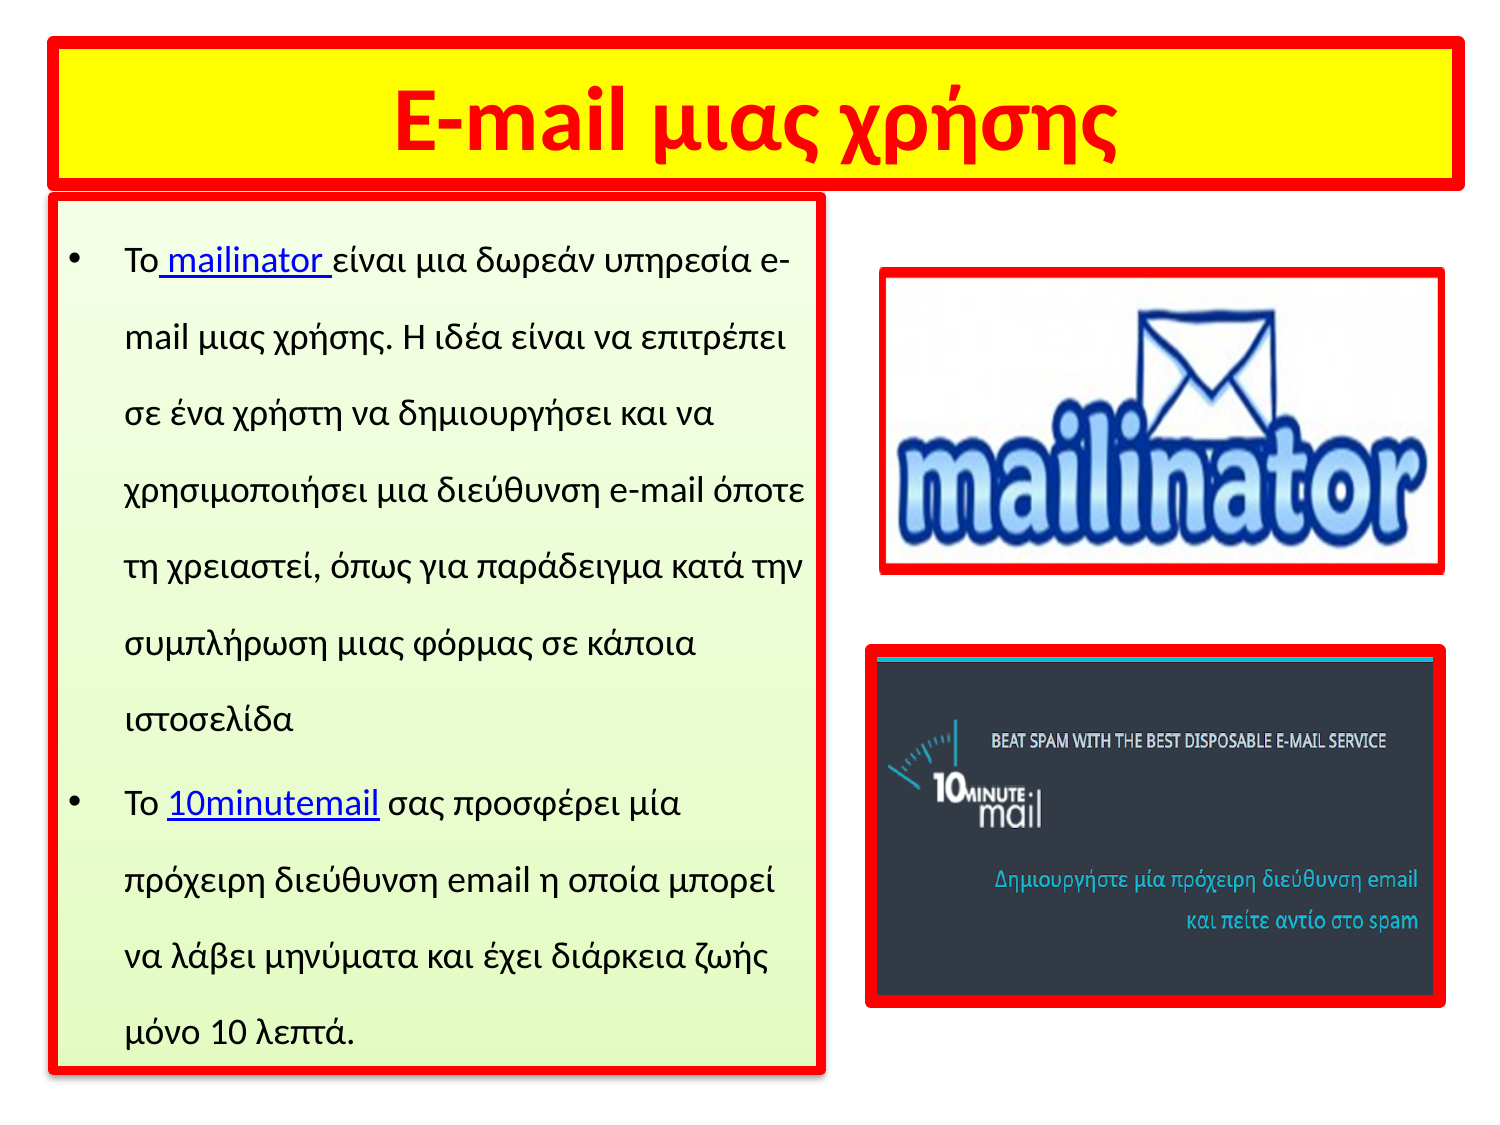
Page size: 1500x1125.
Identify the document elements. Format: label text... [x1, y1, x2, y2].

picture [879, 266, 1446, 575]
list Το mailinator είναι μια δωρεάν υπηρεσία e-mail μιας χρήσης. Η ιδέα είναι να επιτρέπει σε ένα χρήστη να δημιουργήσει και να χρησιμοποιήσει μια διεύθυνση e-mail όποτε τη χρειαστεί, όπως για παράδειγμα κατά την συμπλήρωση μιας φόρμας σε κάποια ιστοσελίδα Το 10minutemail σας προσφέρει μία πρόχειρη διεύθυνση email η οποία μπορεί να λάβει μηνύματα και έχει διάρκεια ζωής μόνο 10 λεπτά. [52, 196, 822, 1071]
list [876, 656, 1434, 996]
title E-mail μιας χρήσης [53, 42, 1459, 185]
